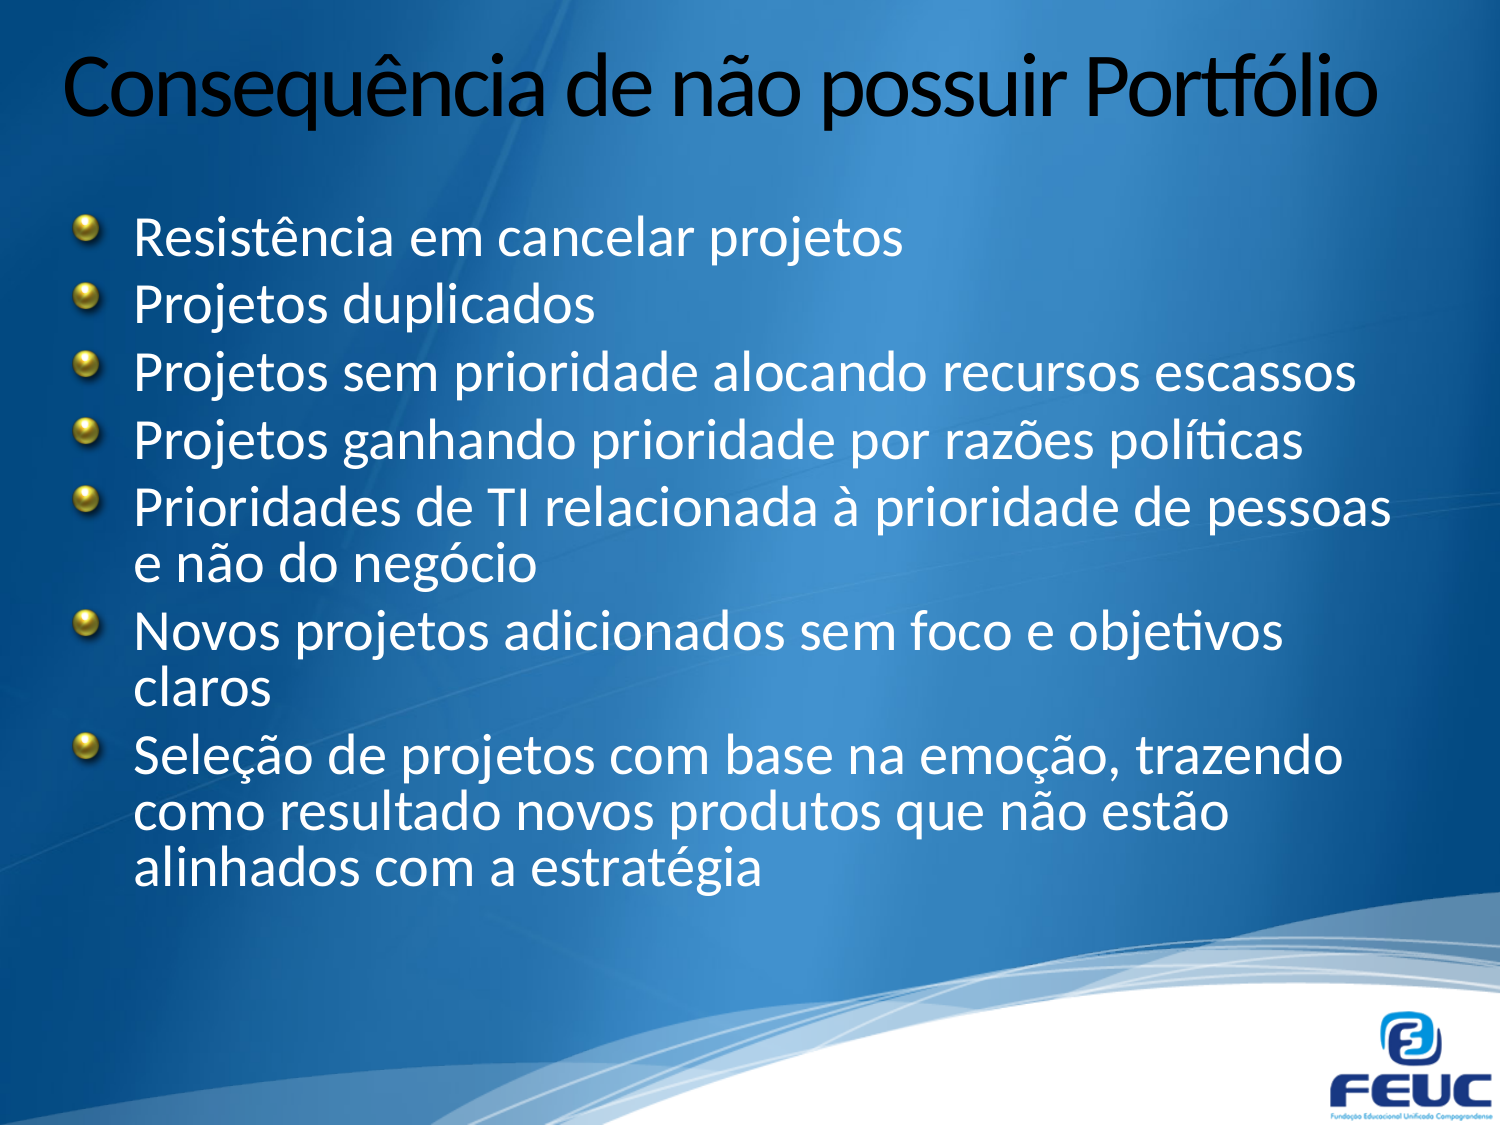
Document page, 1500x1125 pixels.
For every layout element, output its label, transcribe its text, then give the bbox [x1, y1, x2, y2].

title Consequência de não possuir Portfólio [62, 37, 1438, 138]
list Resistência em cancelar projetos Projetos duplicados Projetos sem prioridade alocando recursos escassos Projetos ganhando prioridade por razões políticas Prioridades de TI relacionada à prioridade de pessoas e não do negócio Novos projetos adicionados sem foco e objetivos claros Seleção de projetos com base na emoção, trazendo como resultado novos produtos que não estão alinhados com a estratégia [68, 211, 1432, 823]
picture [0, 0, 1500, 1125]
